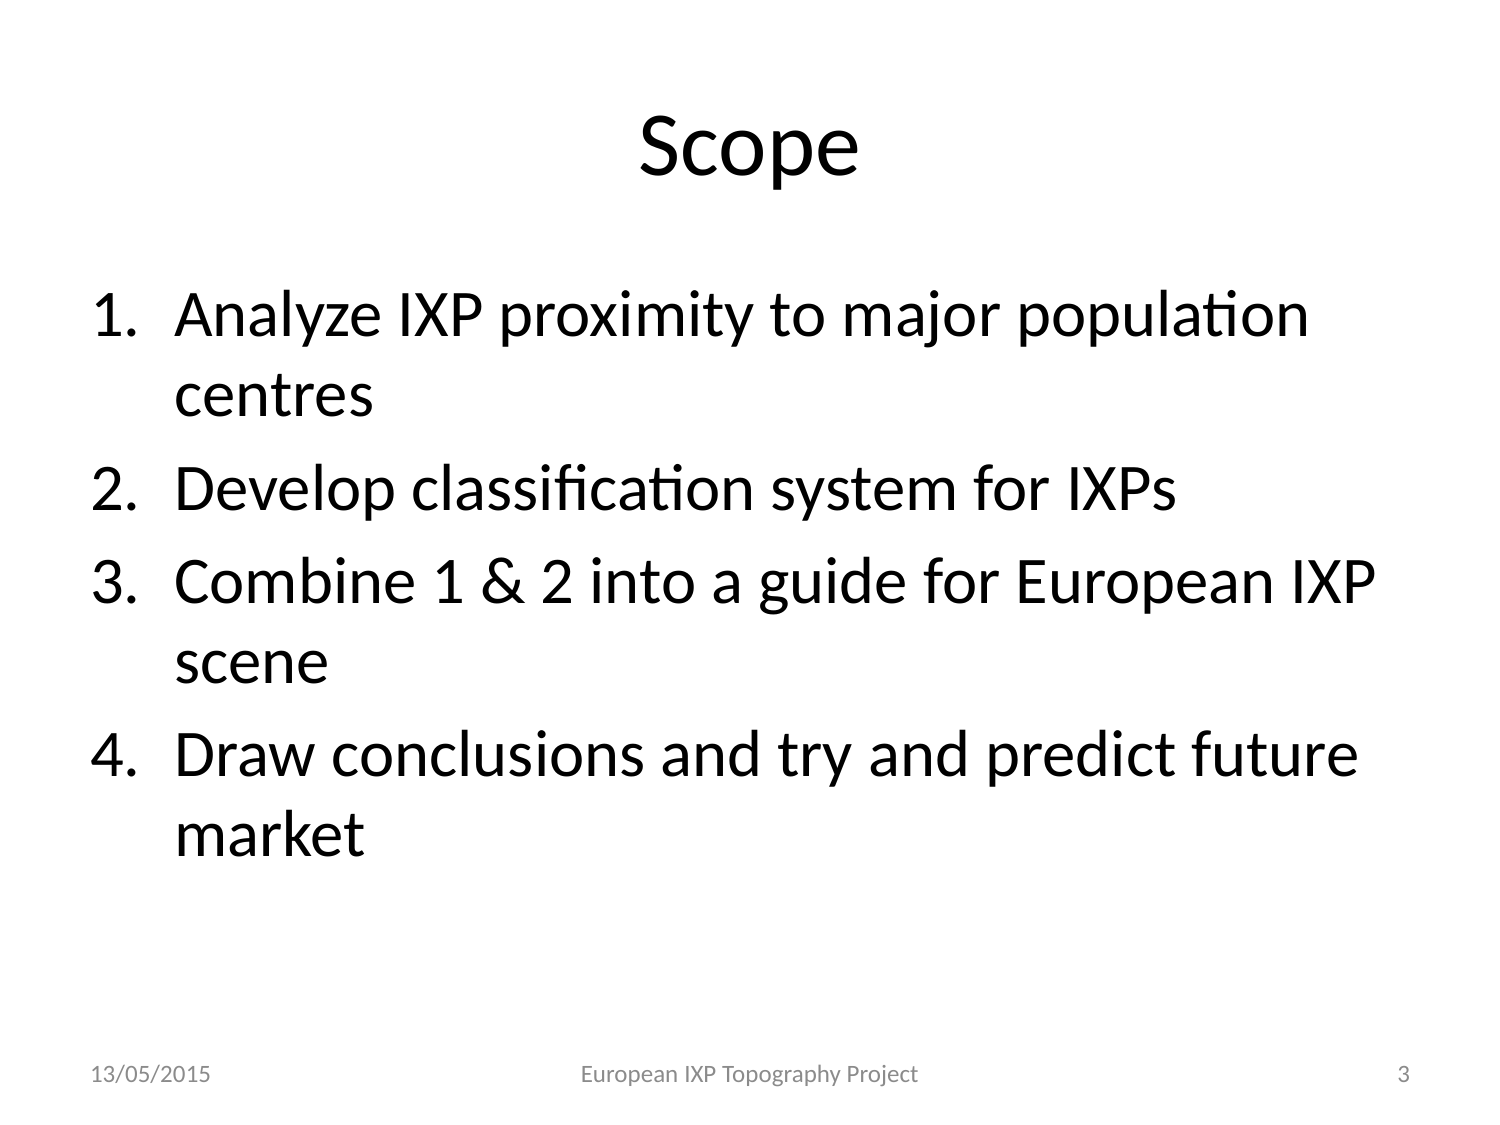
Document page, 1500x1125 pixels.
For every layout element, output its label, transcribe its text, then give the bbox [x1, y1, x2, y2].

list Analyze IXP proximity to major population centres Develop classification system for IXPs Combine 1 & 2 into a guide for European IXP scene Draw conclusions and try and predict future market [75, 262, 1425, 1005]
title Scope [75, 45, 1425, 233]
slide_number 3 [1074, 1042, 1425, 1103]
footer European IXP Topography Project [512, 1042, 988, 1103]
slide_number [75, 1042, 425, 1103]
